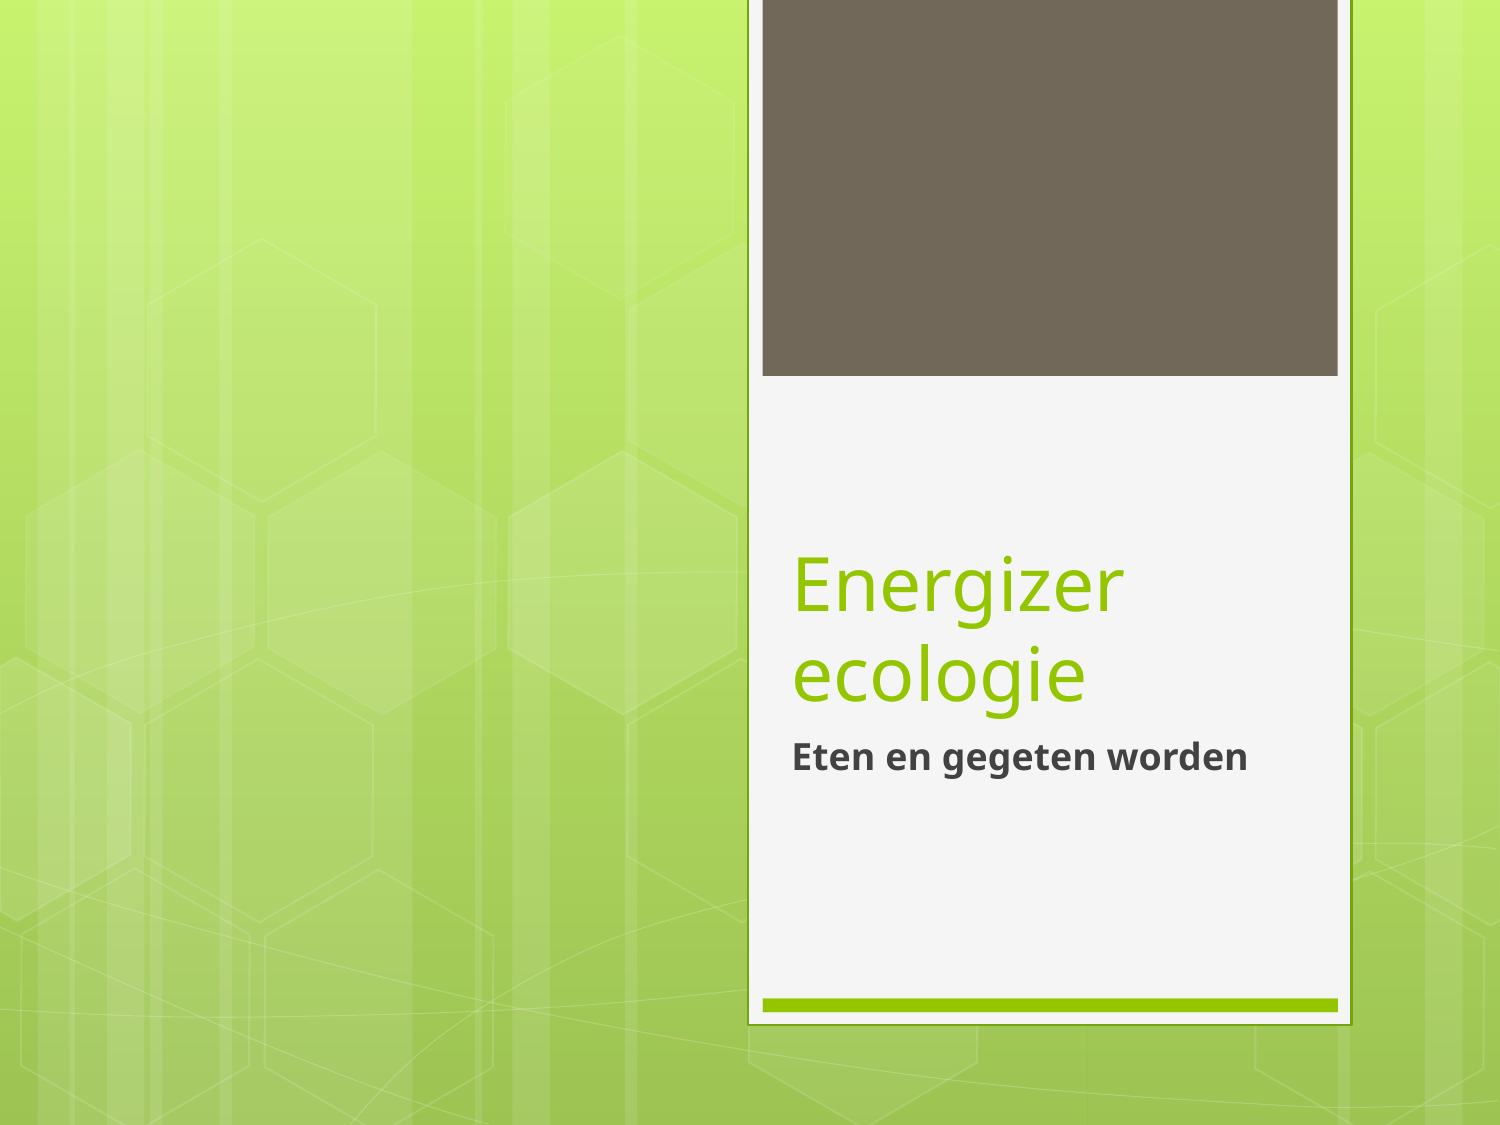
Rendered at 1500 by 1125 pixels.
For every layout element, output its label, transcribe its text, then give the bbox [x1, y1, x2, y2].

title Energizer ecologie [776, 444, 1320, 724]
subtitle Eten en gegeten worden [776, 725, 1320, 933]
